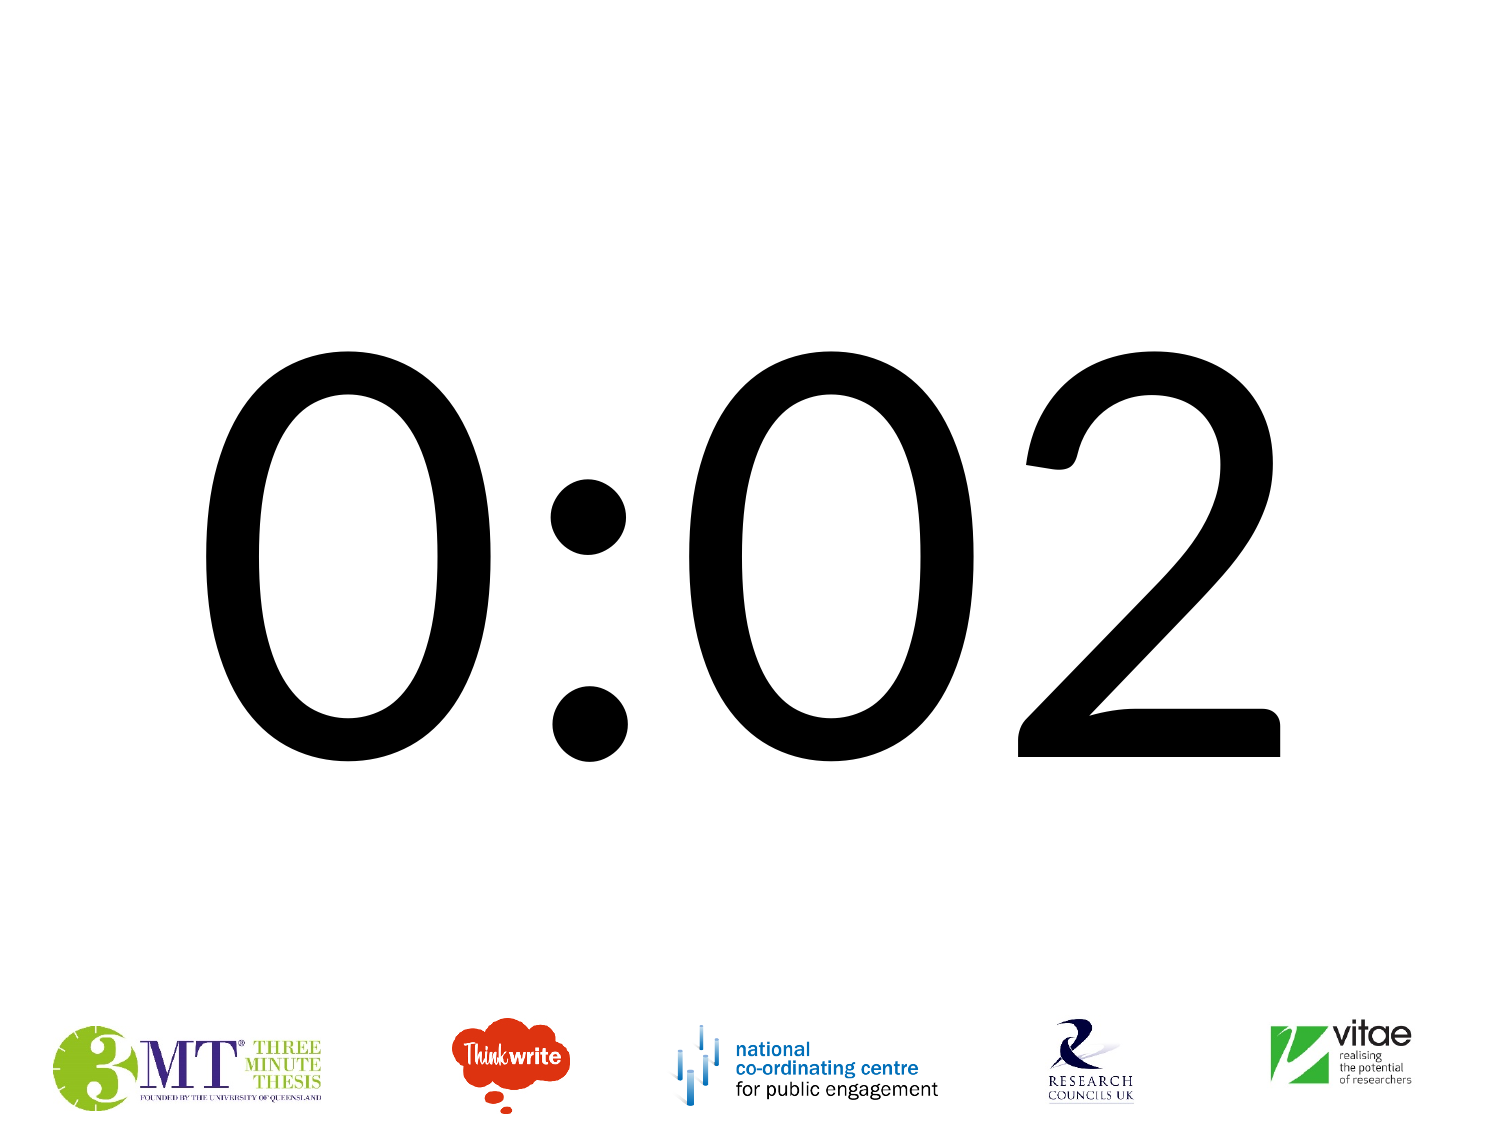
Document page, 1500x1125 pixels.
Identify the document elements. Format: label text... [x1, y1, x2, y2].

picture [663, 1025, 938, 1106]
text_box 0:02 [112, 125, 1388, 941]
picture [452, 1018, 570, 1114]
picture [1045, 1015, 1137, 1107]
picture [1234, 989, 1447, 1120]
picture [53, 1026, 321, 1111]
